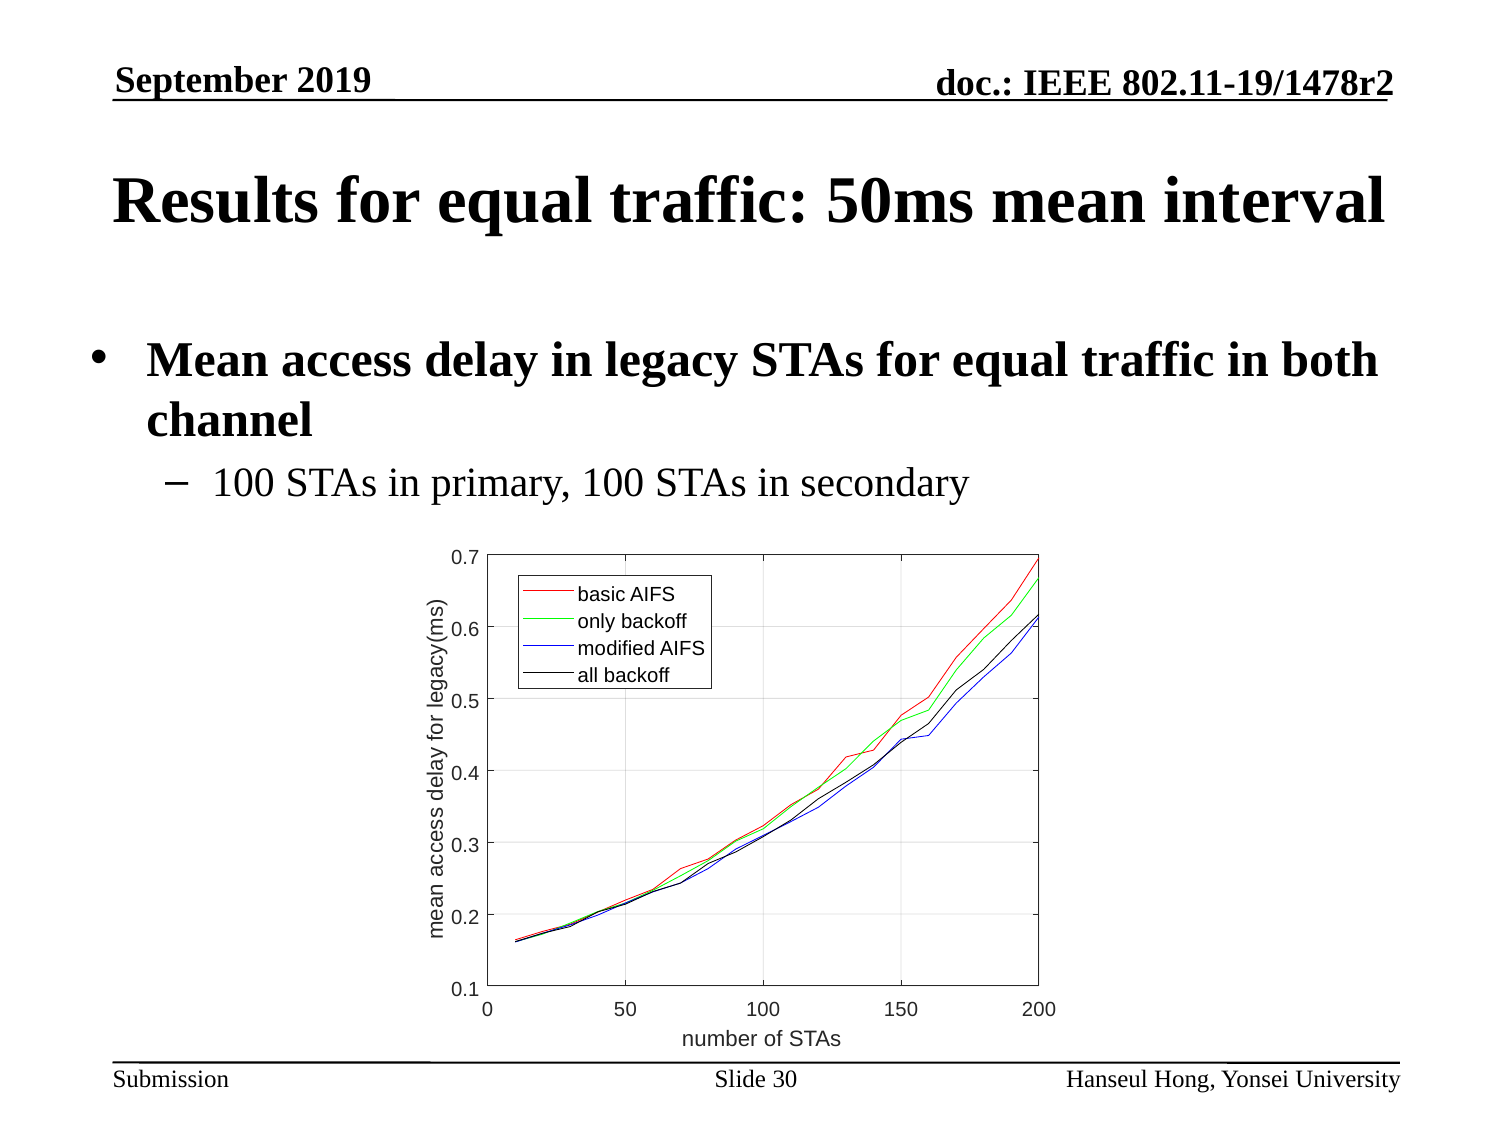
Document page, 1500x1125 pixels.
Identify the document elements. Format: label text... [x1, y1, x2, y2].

title Results for equal traffic: 50ms mean interval [74, 101, 1426, 290]
picture [394, 514, 1106, 1049]
list Mean access delay in legacy STAs for equal traffic in both channel 100 STAs in primary, 100 STAs in secondary [74, 318, 1426, 1062]
